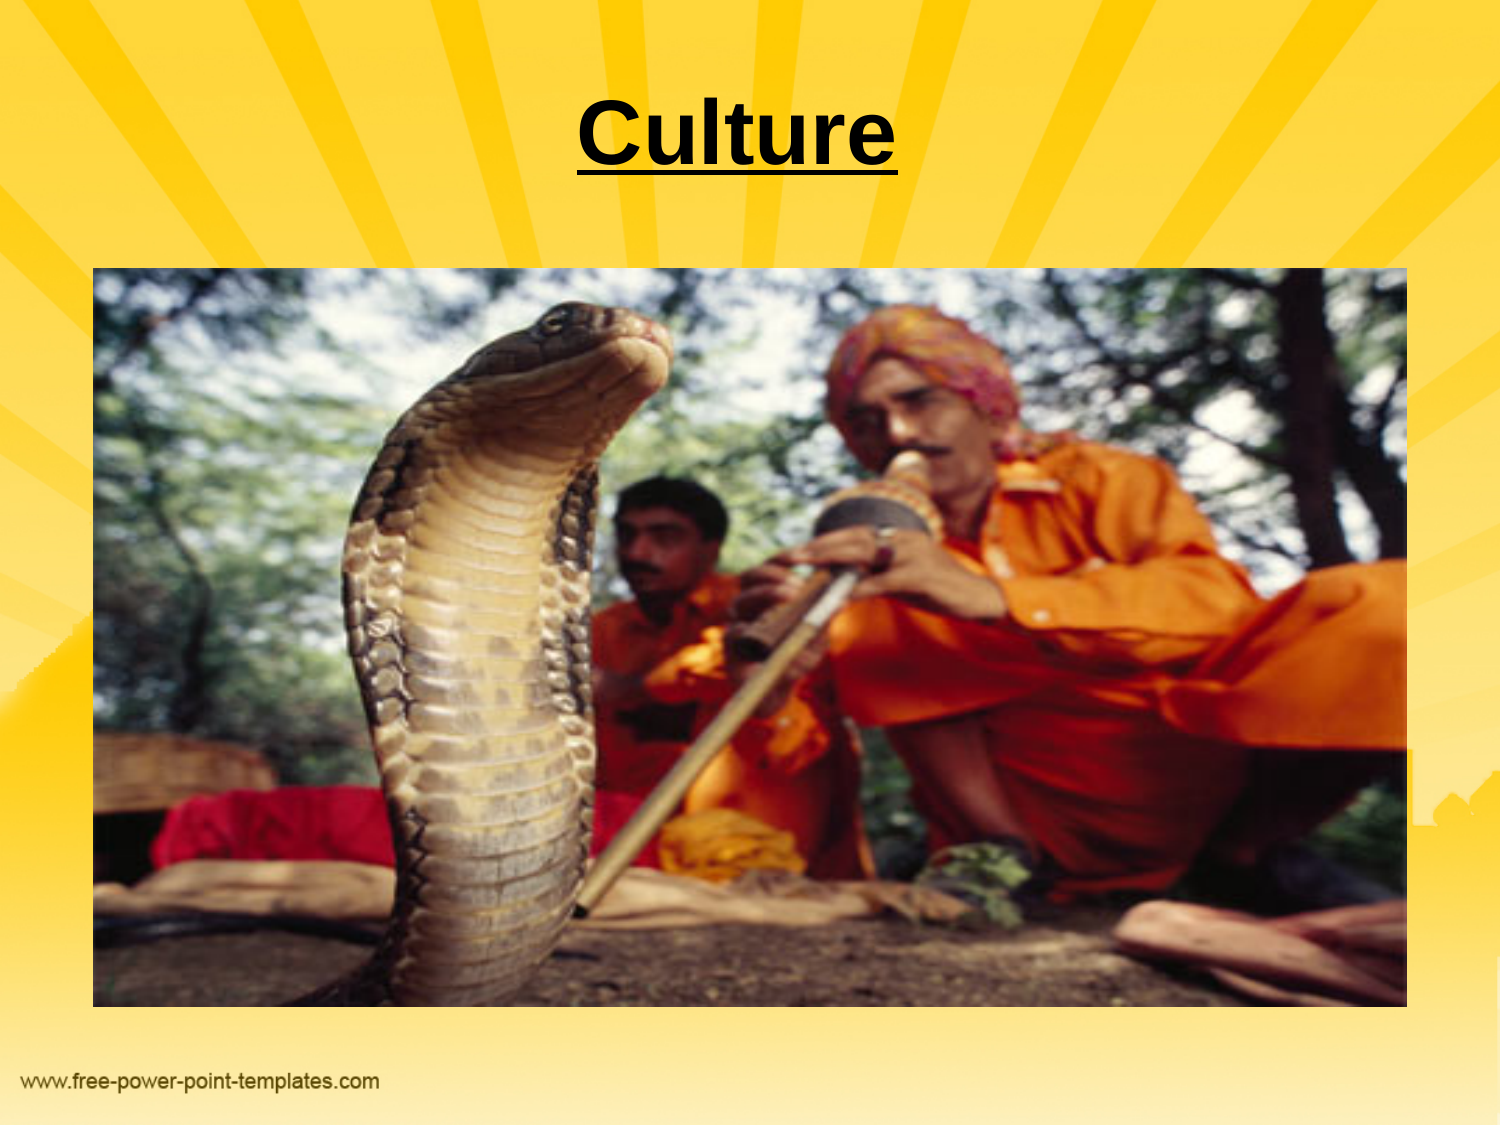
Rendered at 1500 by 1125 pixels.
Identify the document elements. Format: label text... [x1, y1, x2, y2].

picture [0, 0, 1500, 1125]
title Culture [99, 62, 1376, 267]
